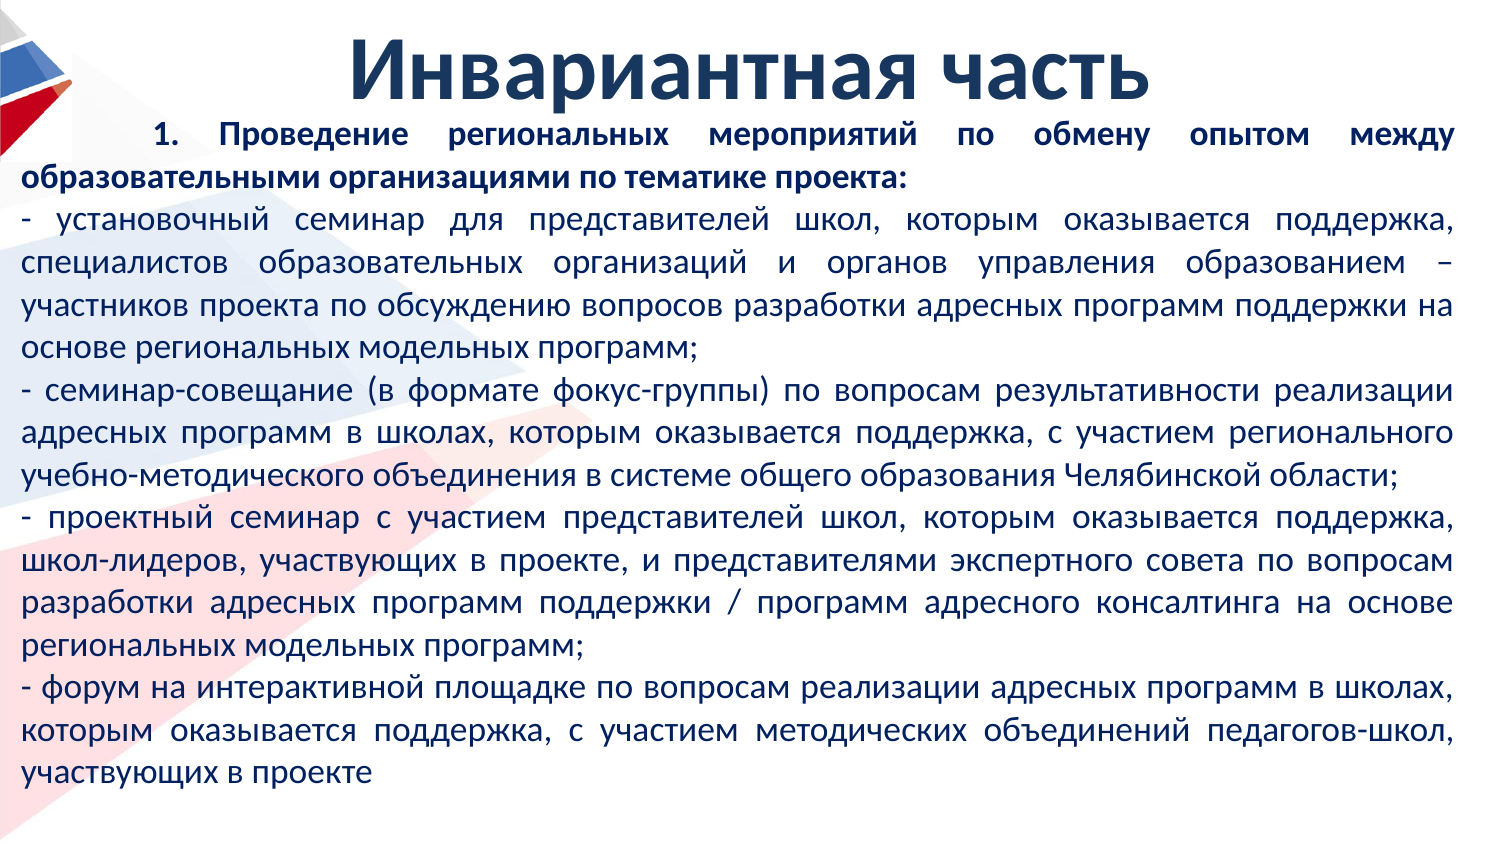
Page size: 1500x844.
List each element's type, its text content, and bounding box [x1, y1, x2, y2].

picture [0, 0, 1500, 844]
title Инвариантная часть [77, 33, 1425, 92]
list Проведение региональных мероприятий по обмену опытом между образовательными организациями по тематике проекта: - установочный семинар для представителей школ, которым оказывается поддержка, специалистов образовательных организаций и органов управления образованием – участников проекта по обсуждению вопросов разработки адресных программ поддержки на основе региональных модельных программ; - семинар-совещание (в формате фокус-группы) по вопросам результативности реализации адресных программ в школах, которым оказывается поддержка, с участием регионального учебно-методического объединения в системе общего образования Челябинской области; - проектный семинар с участием представителей школ, которым оказывается поддержка, школ-лидеров, участвующих в проекте, и представителями экспертного совета по вопросам разработки адресных программ поддержки / программ адресного консалтинга на основе региональных модельных программ; - форум на интерактивной площадке по вопросам реализации адресных программ в школах, которым оказывается поддержка, с участием методических объединений педагогов-школ, участвующих в проекте [5, 102, 1471, 754]
